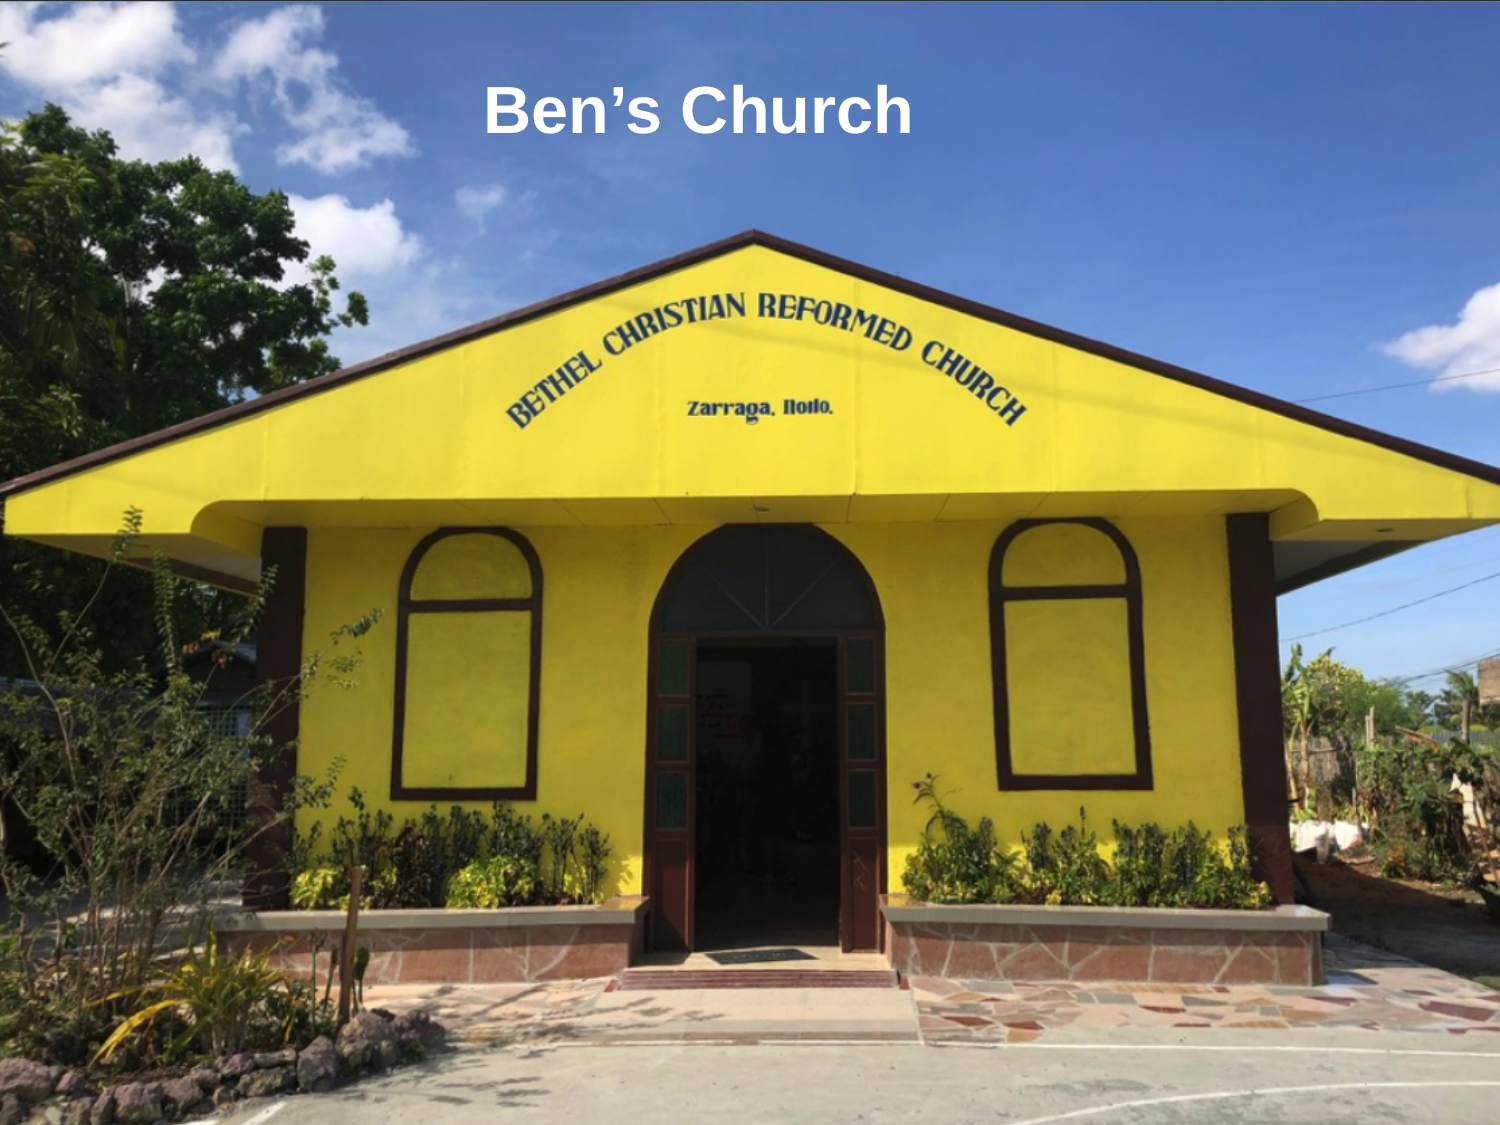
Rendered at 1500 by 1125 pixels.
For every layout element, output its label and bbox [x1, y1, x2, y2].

list [0, 0, 1500, 1125]
